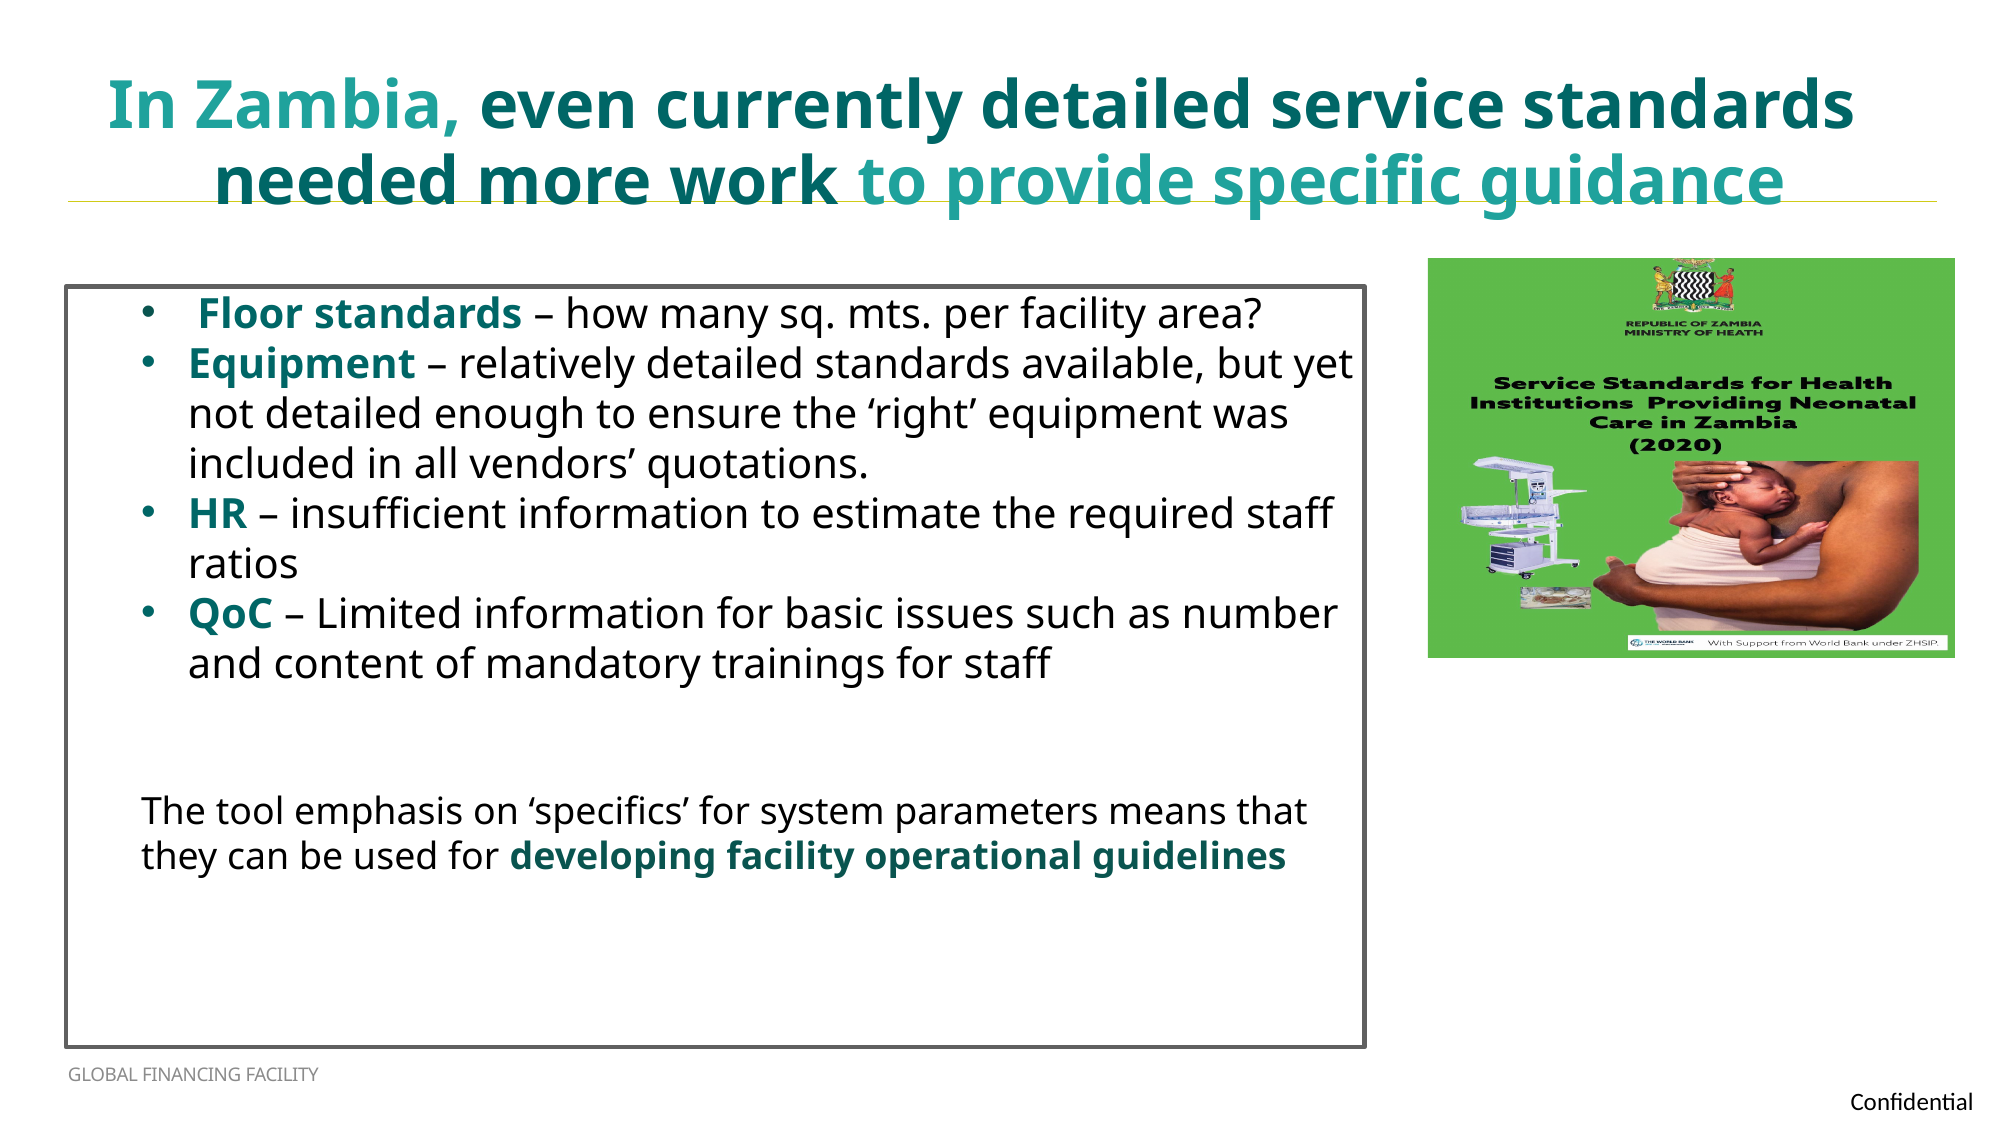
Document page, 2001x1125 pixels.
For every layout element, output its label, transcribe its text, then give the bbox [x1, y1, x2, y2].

list [66, 200, 1934, 1047]
picture [1427, 258, 1955, 658]
title In Zambia, even currently detailed service standards needed more work to provide specific guidance [66, 52, 1934, 200]
text_box Floor standards – how many sq. mts. per facility area? Equipment – relatively detailed standards available, but yet not detailed enough to ensure the ‘right’ equipment was included in all vendors’ quotations. HR – insufficient information to estimate the required staff ratios QoC – Limited information for basic issues such as number and content of mandatory trainings for staff The tool emphasis on ‘specifics’ for system parameters means that they can be used for developing facility operational guidelines [66, 286, 1365, 1047]
